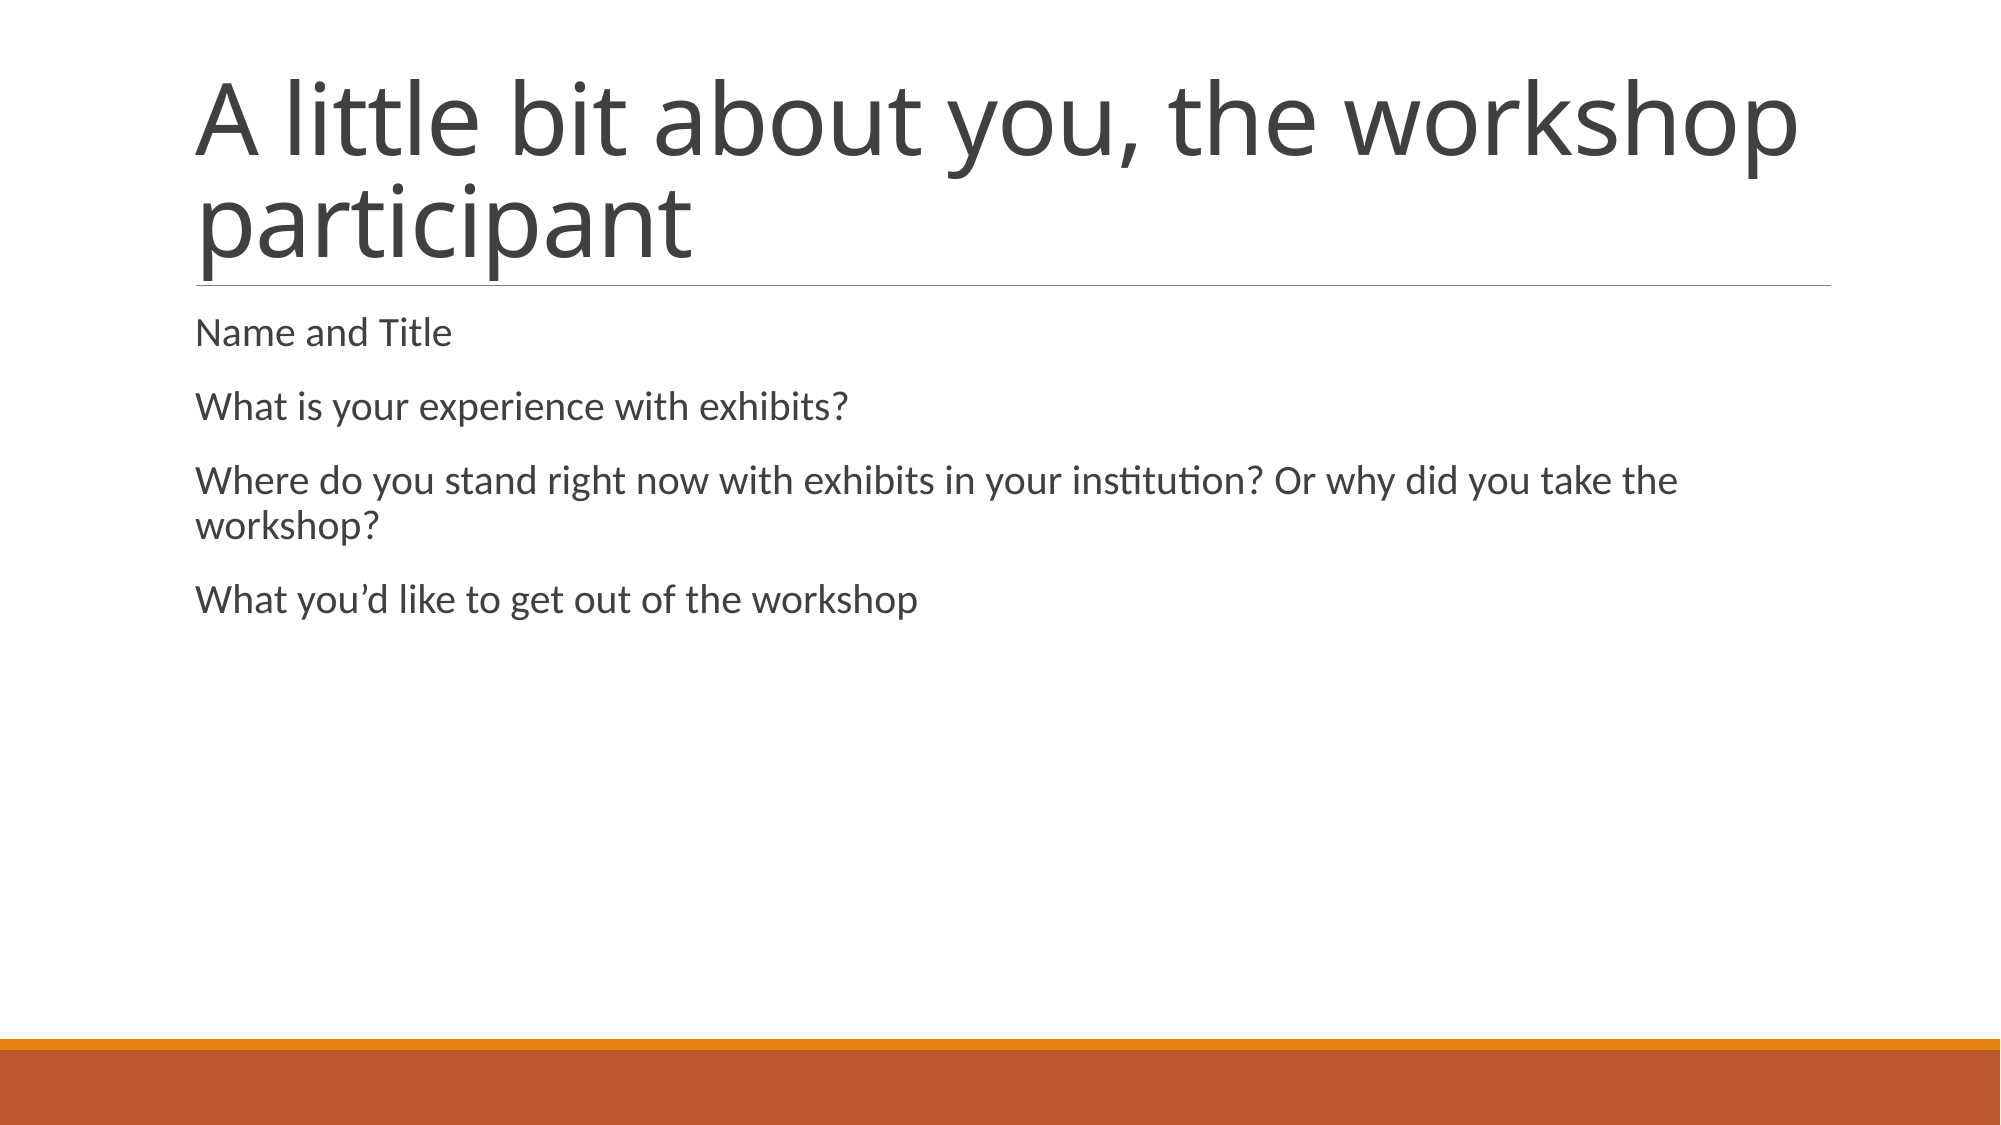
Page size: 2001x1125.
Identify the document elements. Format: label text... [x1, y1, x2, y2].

list Name and Title What is your experience with exhibits? Where do you stand right now with exhibits in your institution? Or why did you take the workshop? What you’d like to get out of the workshop [180, 302, 1830, 963]
title A little bit about you, the workshop participant [180, 47, 1830, 285]
